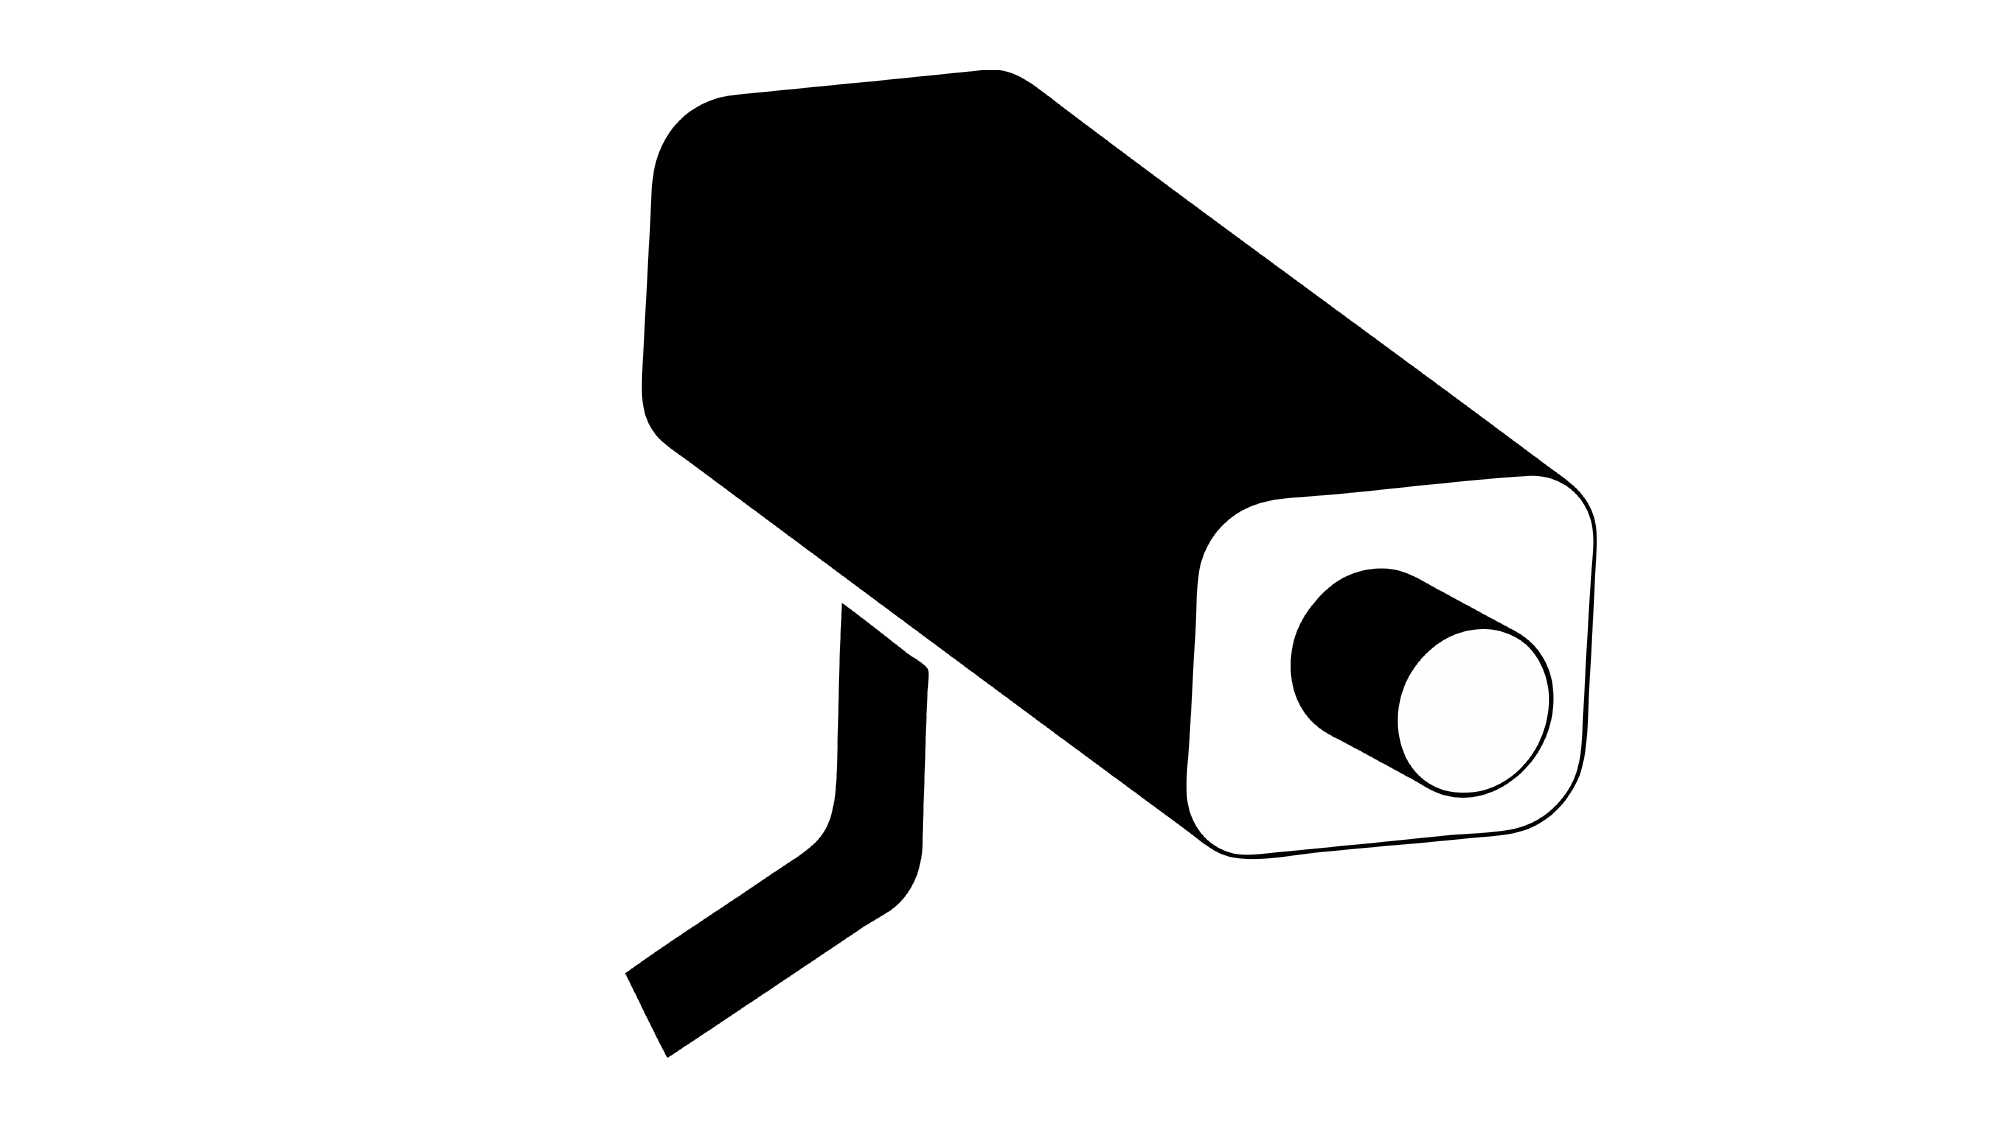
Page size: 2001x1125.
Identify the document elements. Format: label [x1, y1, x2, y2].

picture [625, 70, 1597, 1058]
